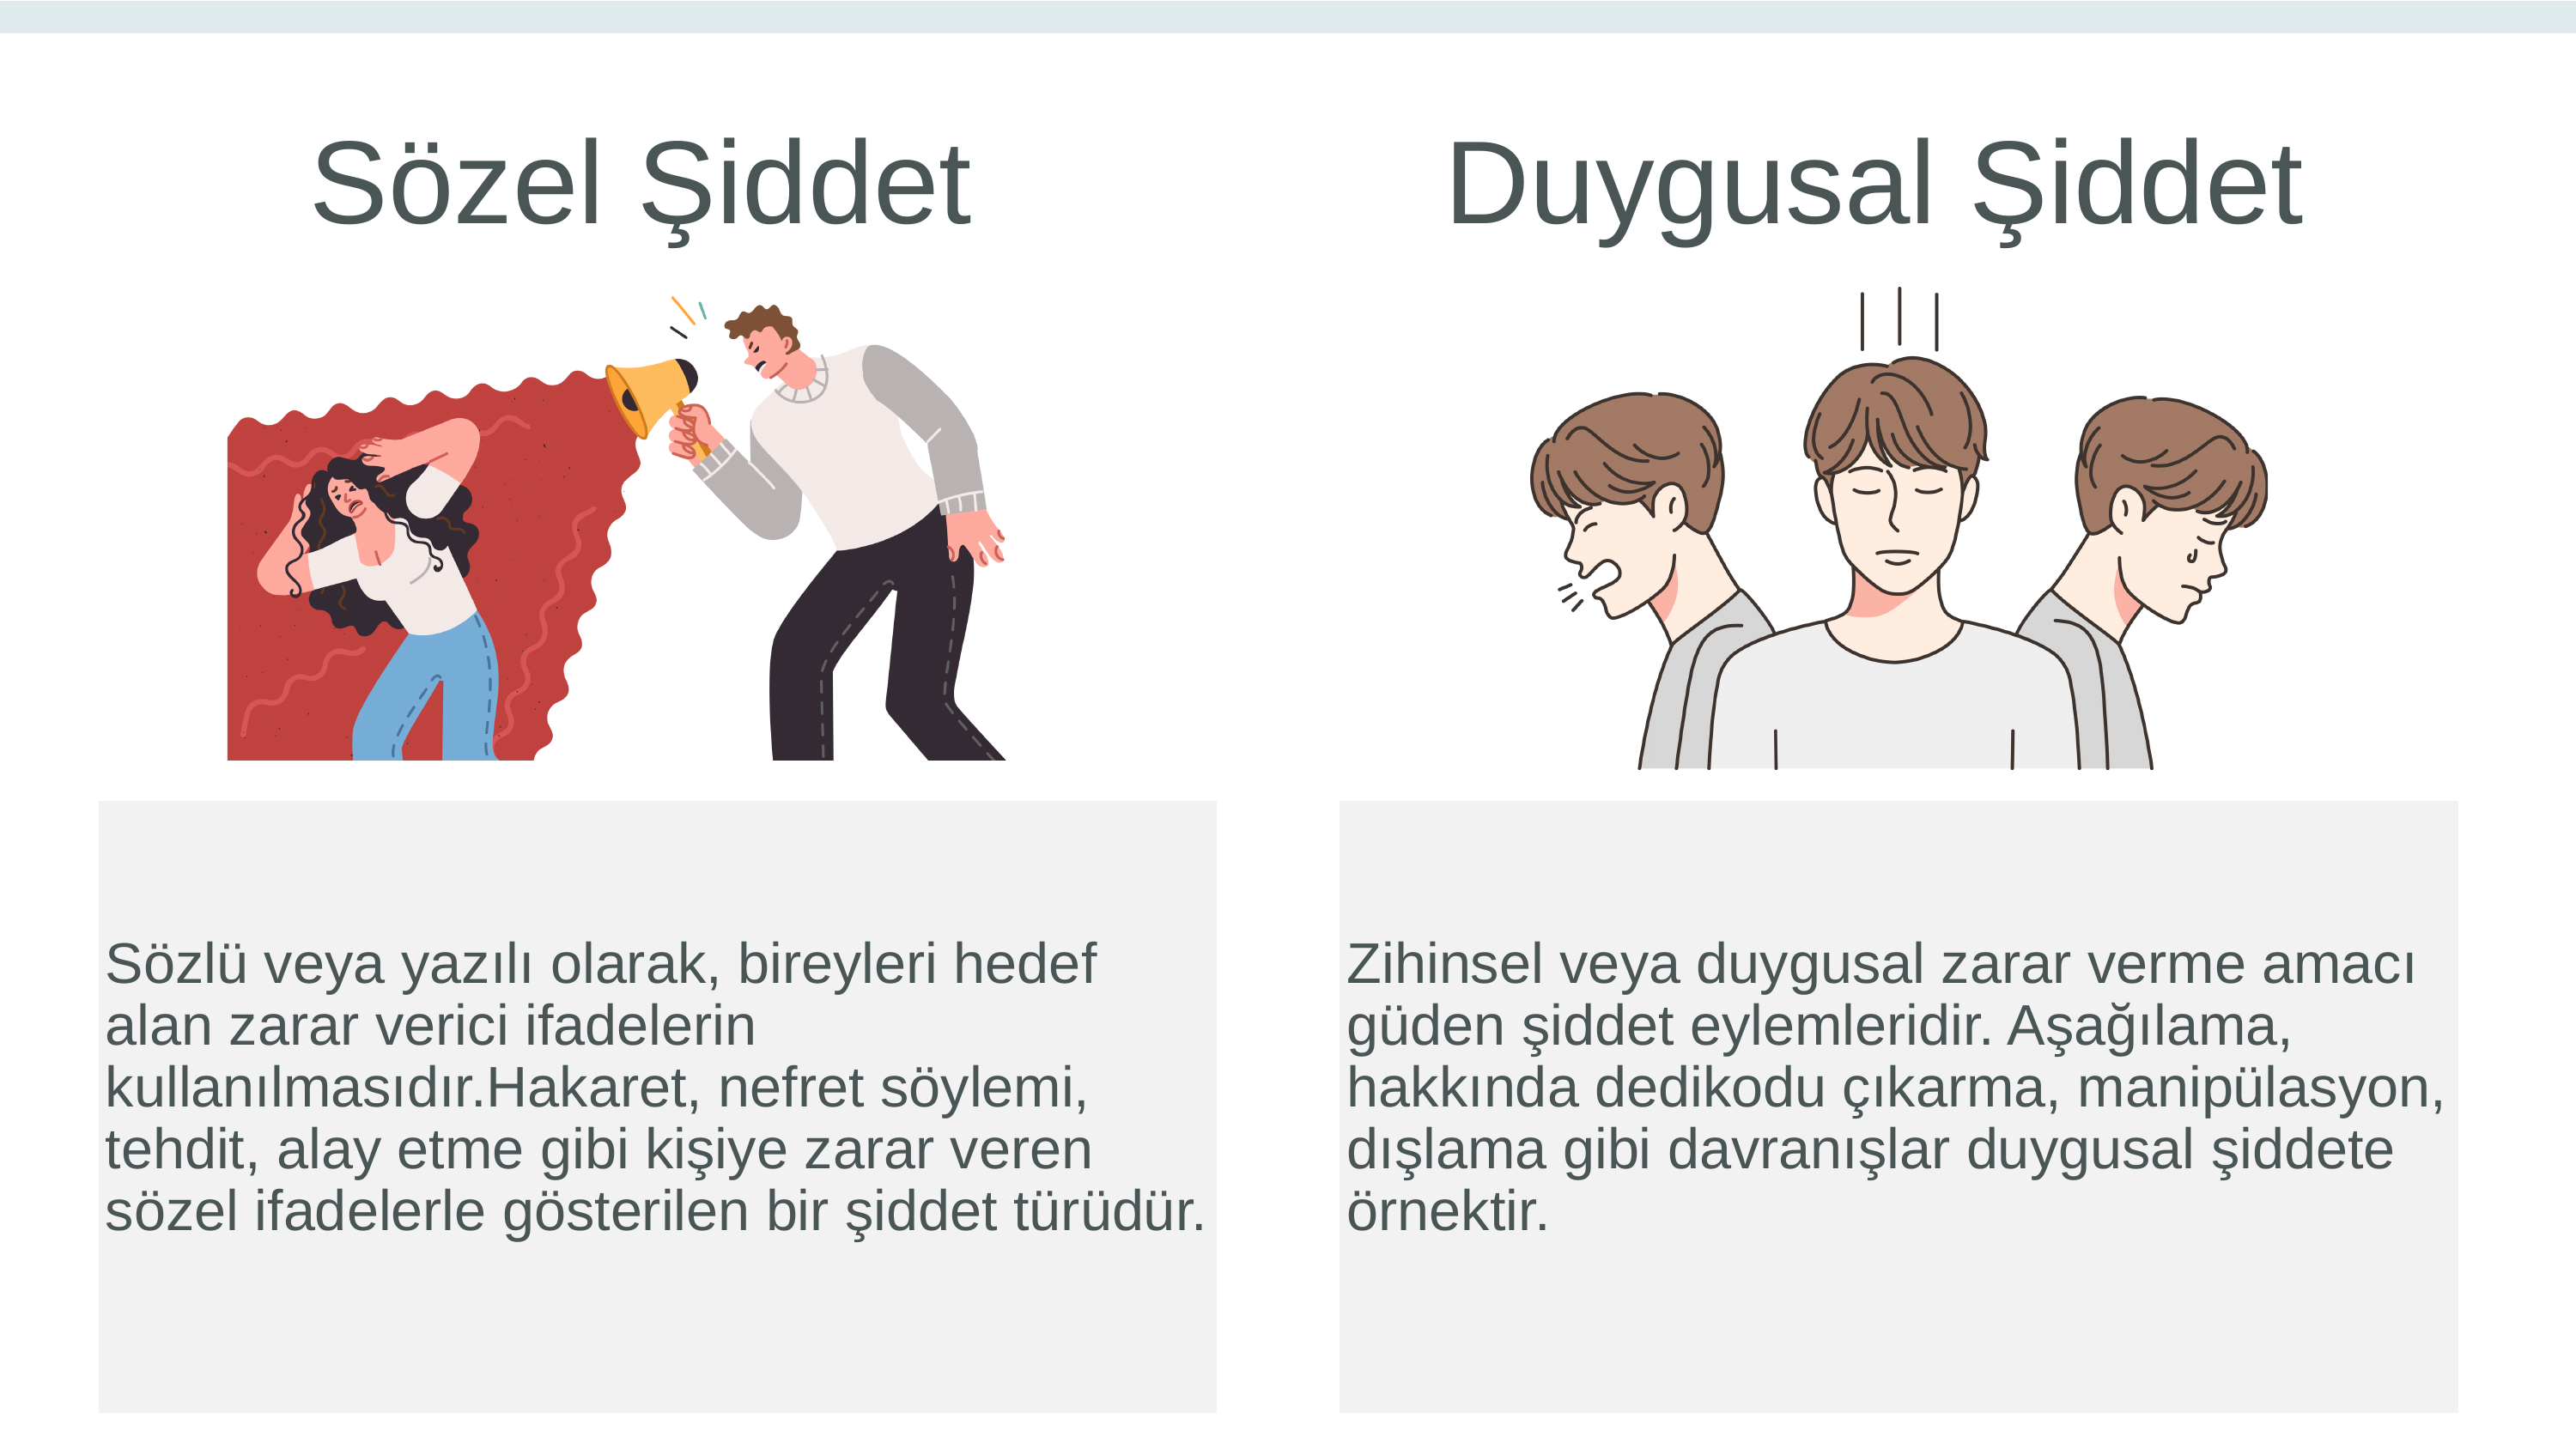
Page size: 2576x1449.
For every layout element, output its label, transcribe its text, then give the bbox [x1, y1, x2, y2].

text_box [1530, 287, 2269, 770]
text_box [98, 800, 1218, 1414]
text_box Sözel Şiddet [98, 119, 1184, 248]
text_box Duygusal Şiddet [1332, 119, 2418, 248]
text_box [0, 0, 2576, 33]
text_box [1340, 800, 2458, 1414]
text_box [227, 296, 1006, 761]
